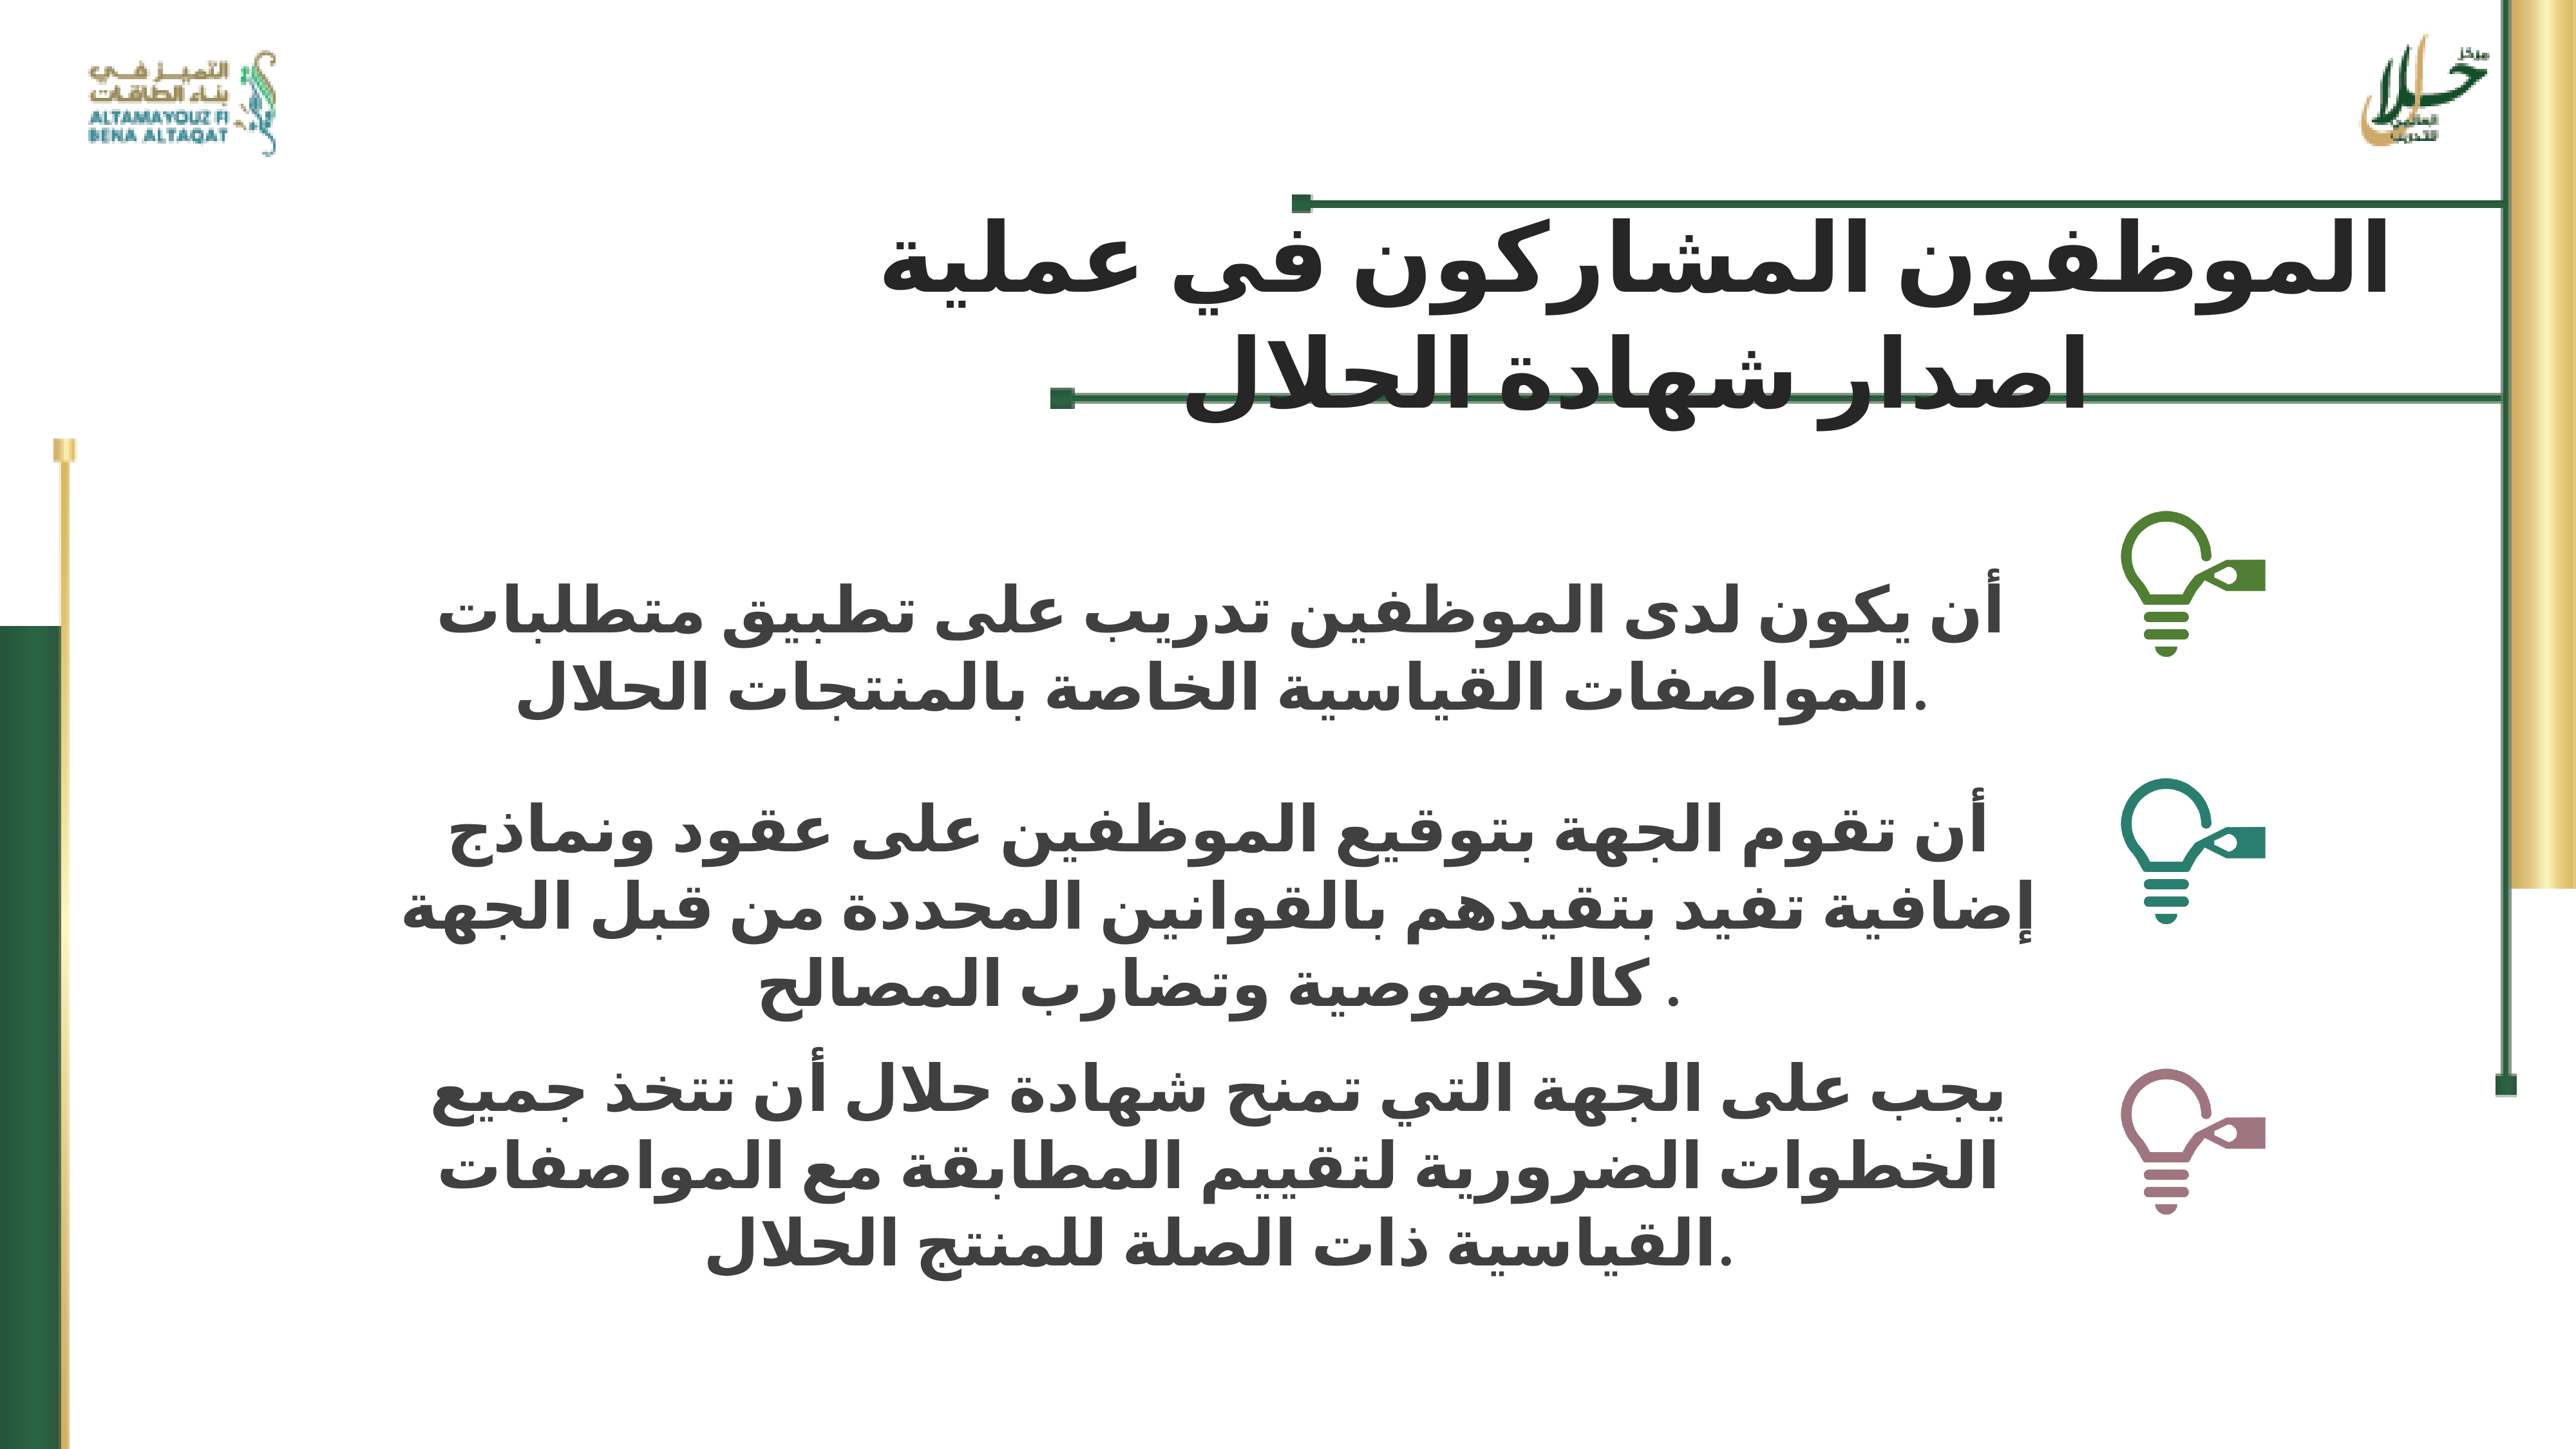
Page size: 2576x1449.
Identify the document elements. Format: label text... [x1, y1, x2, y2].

text_box أن تقوم الجهة بتوقيع الموظفين على عقود ونماذج إضافية تفيد بتقيدهم بالقوانين المحددة من قبل الجهة كالخصوصية وتضارب المصالح . [372, 782, 2067, 1025]
text_box أن يكون لدى الموظفين تدريب على تطبيق متطلبات المواصفات القياسية الخاصة بالمنتجات الحلال. [375, 563, 2069, 728]
text_box يجب على الجهة التي تمنح شهادة حلال أن تتخذ جميع الخطوات الضرورية لتقييم المطابقة مع المواصفات القياسية ذات الصلة للمنتج الحلال. [372, 1041, 2067, 1284]
text_box الموظفون المشاركون في عملية اصدار شهادة الحلال [778, 190, 2496, 433]
picture [0, 0, 2576, 1449]
